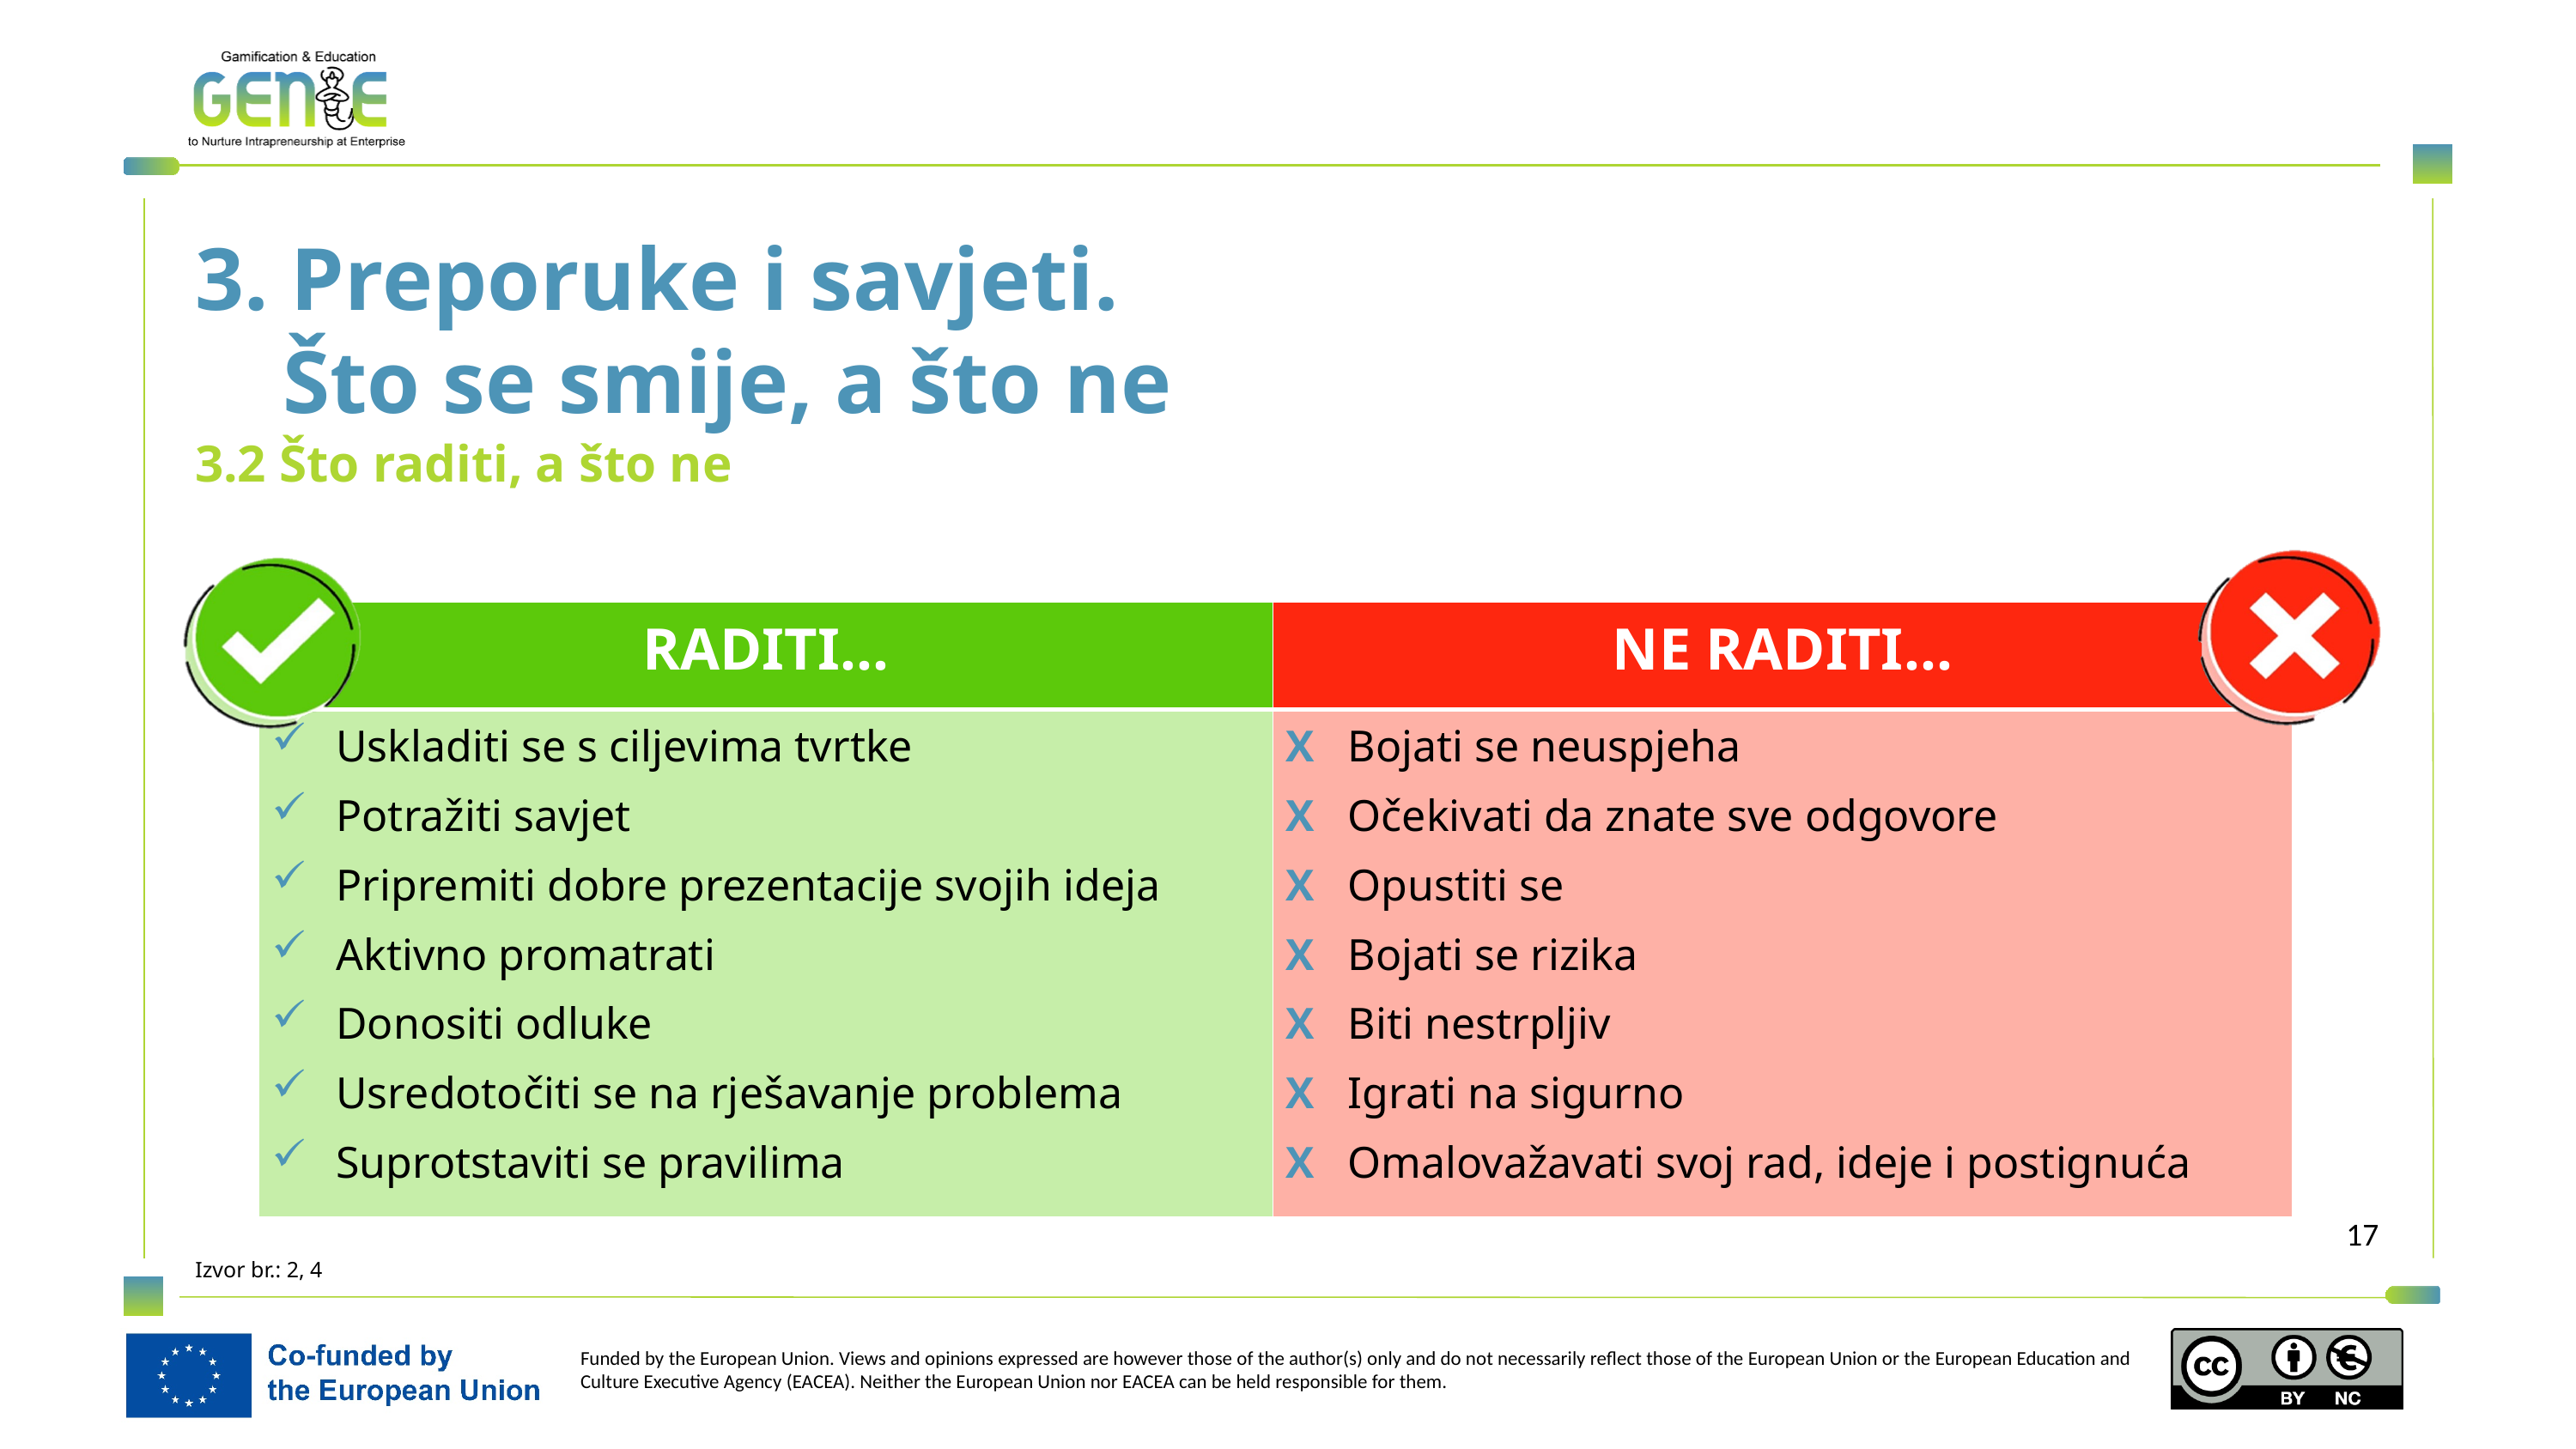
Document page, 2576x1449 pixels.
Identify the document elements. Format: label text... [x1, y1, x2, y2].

text_box 3.2 Što raditi, a što ne [182, 437, 999, 499]
picture [124, 1276, 163, 1316]
picture [2385, 1286, 2440, 1304]
picture [2171, 1328, 2403, 1410]
picture [167, 549, 376, 744]
picture [2413, 144, 2452, 184]
table_header NE RADITI… [1273, 603, 2180, 707]
picture [2184, 541, 2393, 741]
table_header RADITI… [380, 603, 1273, 707]
picture [124, 157, 179, 175]
table_cell Uskladiti se s ciljevima tvrtke Potražiti savjet Pripremiti dobre prezentacije svojih ideja Aktivno promatrati Donositi odluke Usredotočiti se na rješavanje problema Suprotstaviti se pravilima [259, 712, 1273, 1216]
table_cell X Bojati se neuspjeha X Očekivati da znate sve odgovore X Opustiti se X Bojati se rizika X Biti nestrpljiv X Igrati na sigurno X Omalovažavati svoj rad, ideje i postignuća [1273, 712, 2292, 1216]
text_box Izvor br.: 2, 4 [182, 1250, 698, 1288]
text_box 3. Preporuke i savjeti. Što se smije, a što ne [182, 217, 2414, 437]
picture [111, 1328, 562, 1423]
picture [182, 45, 408, 151]
